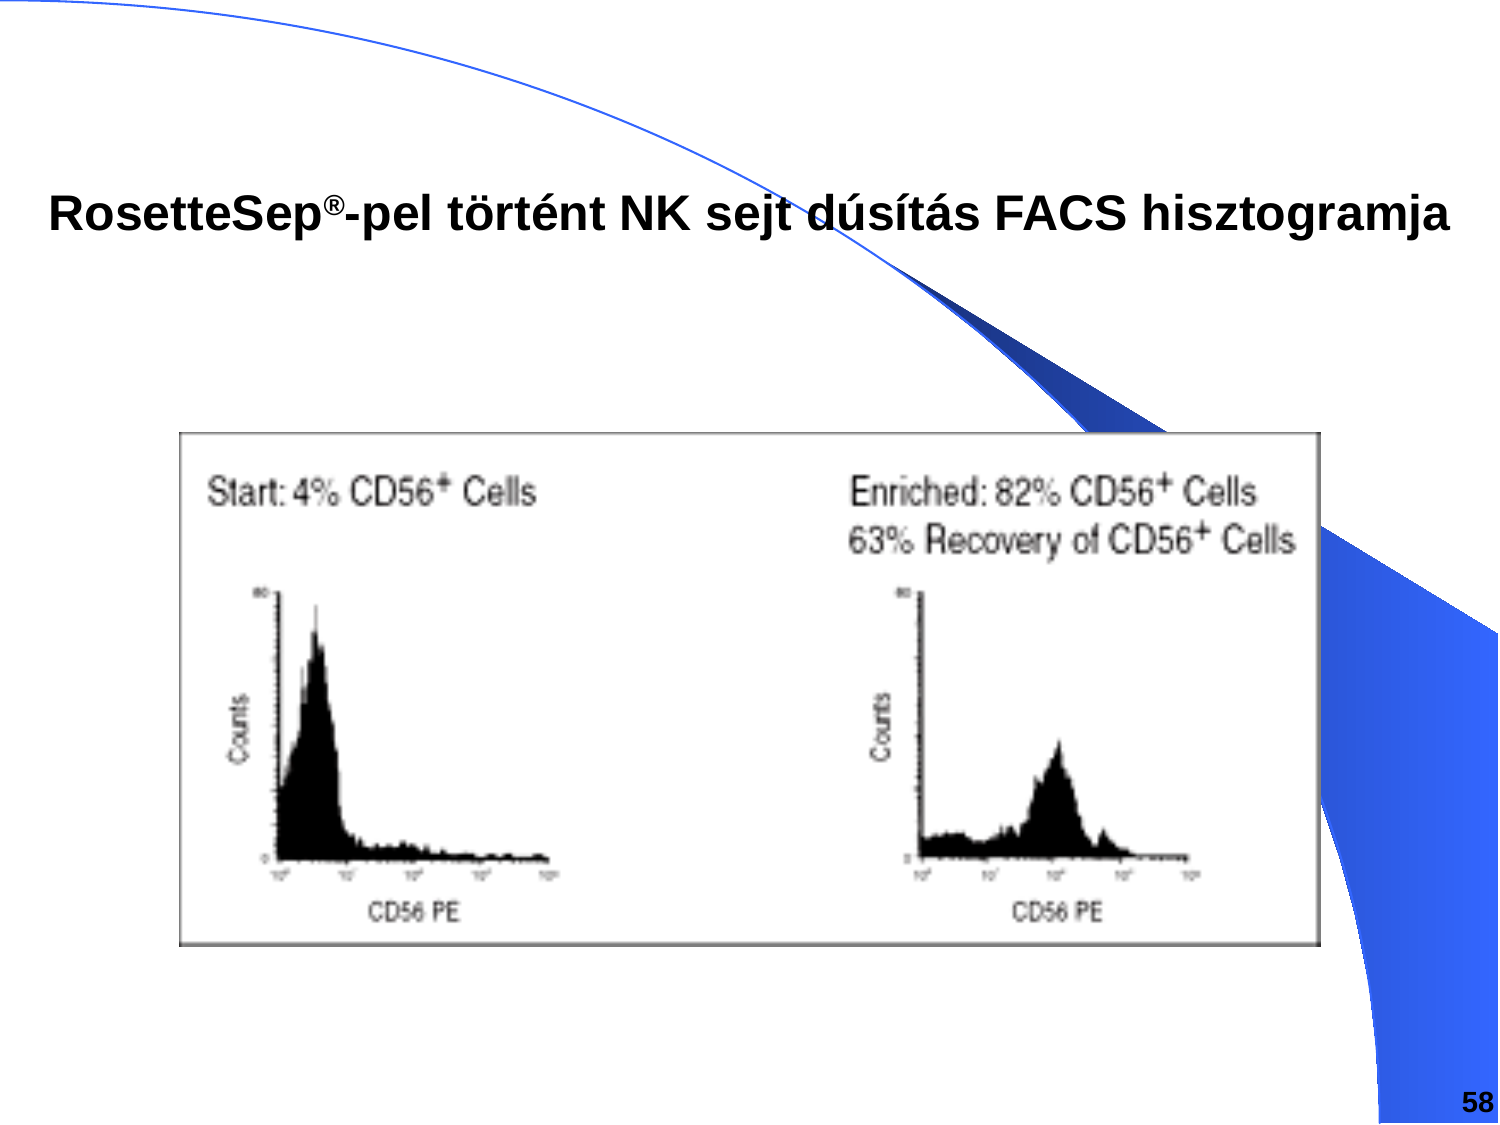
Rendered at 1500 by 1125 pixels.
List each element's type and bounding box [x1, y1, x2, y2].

text_box [30, 172, 1500, 1125]
